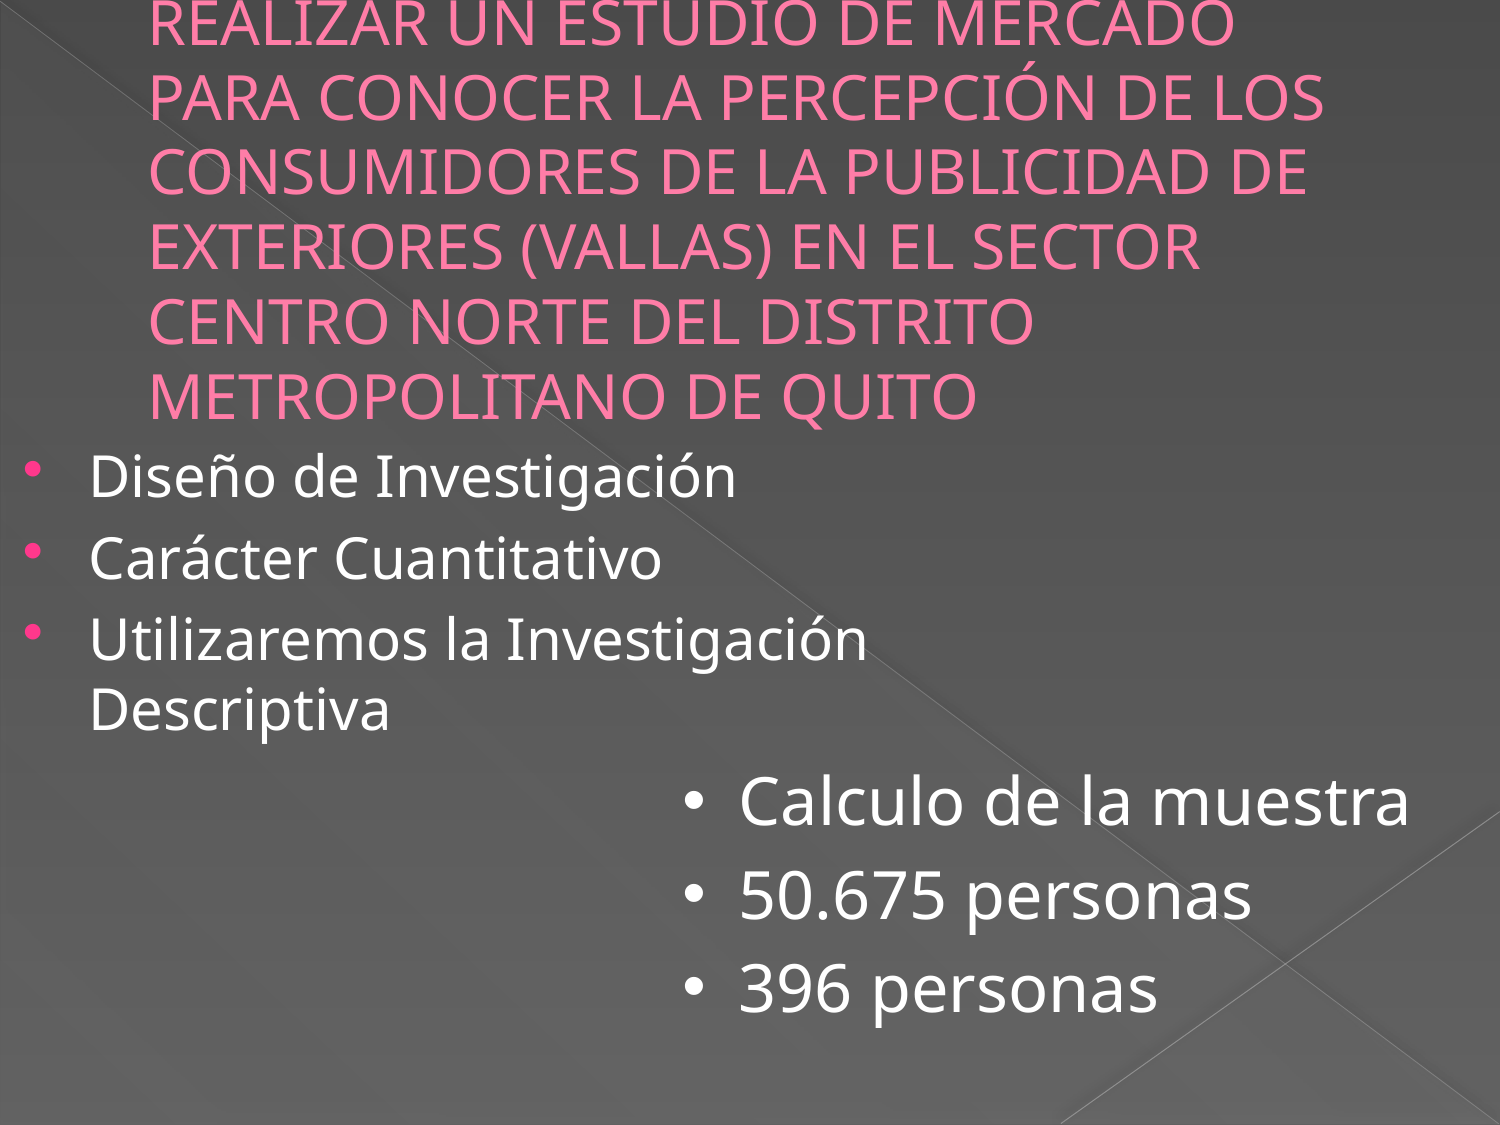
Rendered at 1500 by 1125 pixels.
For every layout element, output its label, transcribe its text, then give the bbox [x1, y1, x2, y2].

list Diseño de Investigación Carácter Cuantitativo Utilizaremos la Investigación Descriptiva [0, 432, 1099, 750]
text_box Calculo de la muestra 50.675 personas 396 personas [667, 751, 1500, 1069]
title REALIZAR UN ESTUDIO DE MERCADO PARA CONOCER LA PERCEPCIÓN DE LOS CONSUMIDORES DE LA PUBLICIDAD DE EXTERIORES (VALLAS) EN EL SECTOR CENTRO NORTE DEL DISTRITO METROPOLITANO DE QUITO [53, 113, 1404, 302]
